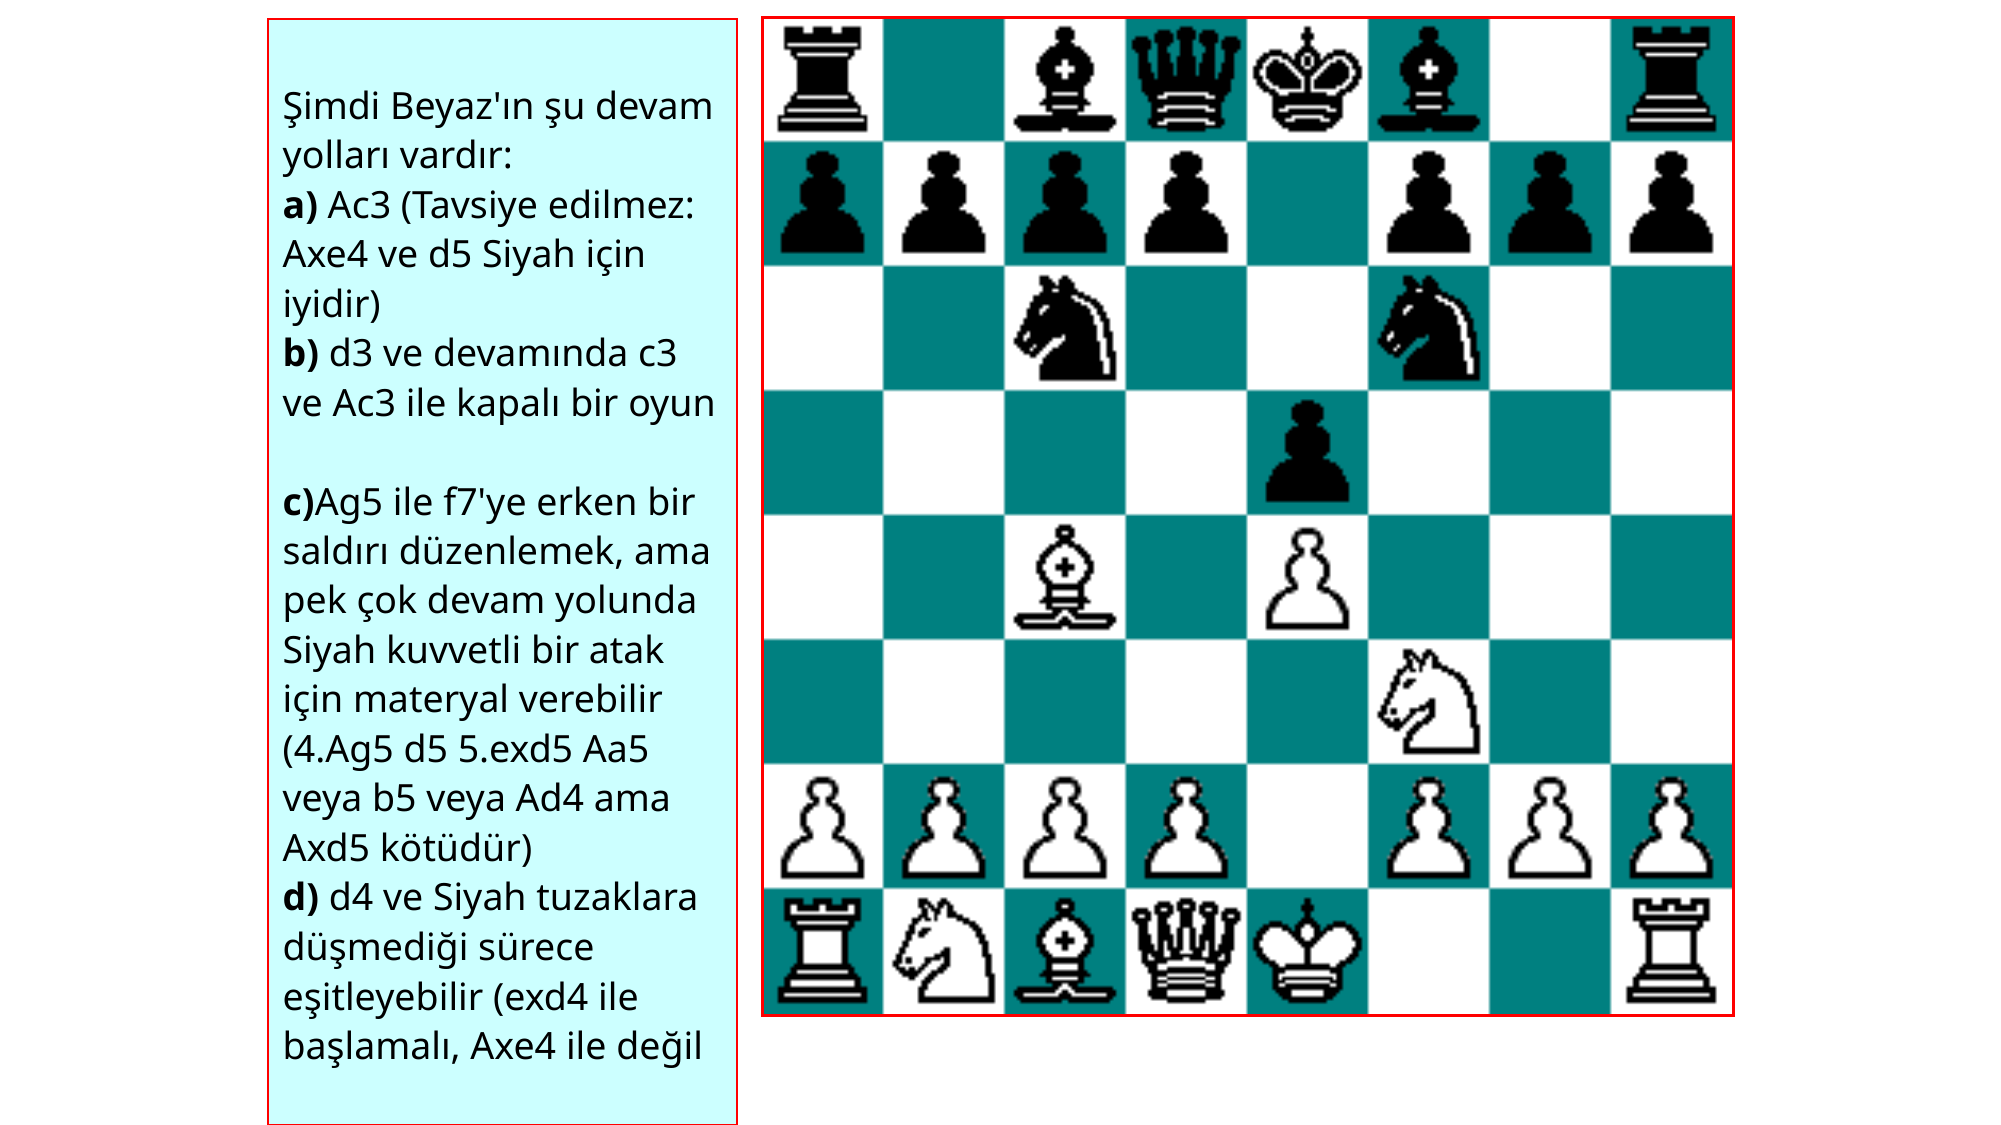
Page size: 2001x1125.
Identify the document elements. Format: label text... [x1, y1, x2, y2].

title Şimdi Beyaz'ın şu devam yolları vardır: a) Ac3 (Tavsiye edilmez: Axe4 ve d5 Siyah için iyidir) b) d3 ve devamında c3 ve Ac3 ile kapalı bir oyun c)Ag5 ile f7'ye erken bir saldırı düzenlemek, ama pek çok devam yolunda Siyah kuvvetli bir atak için materyal verebilir (4.Ag5 d5 5.exd5 Aa5 veya b5 veya Ad4 ama Axd5 kötüdür) d) d4 ve Siyah tuzaklara düşmediği sürece eşitleyebilir (exd4 ile başlamalı, Axe4 ile değil [267, 19, 738, 1125]
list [763, 18, 1733, 1014]
